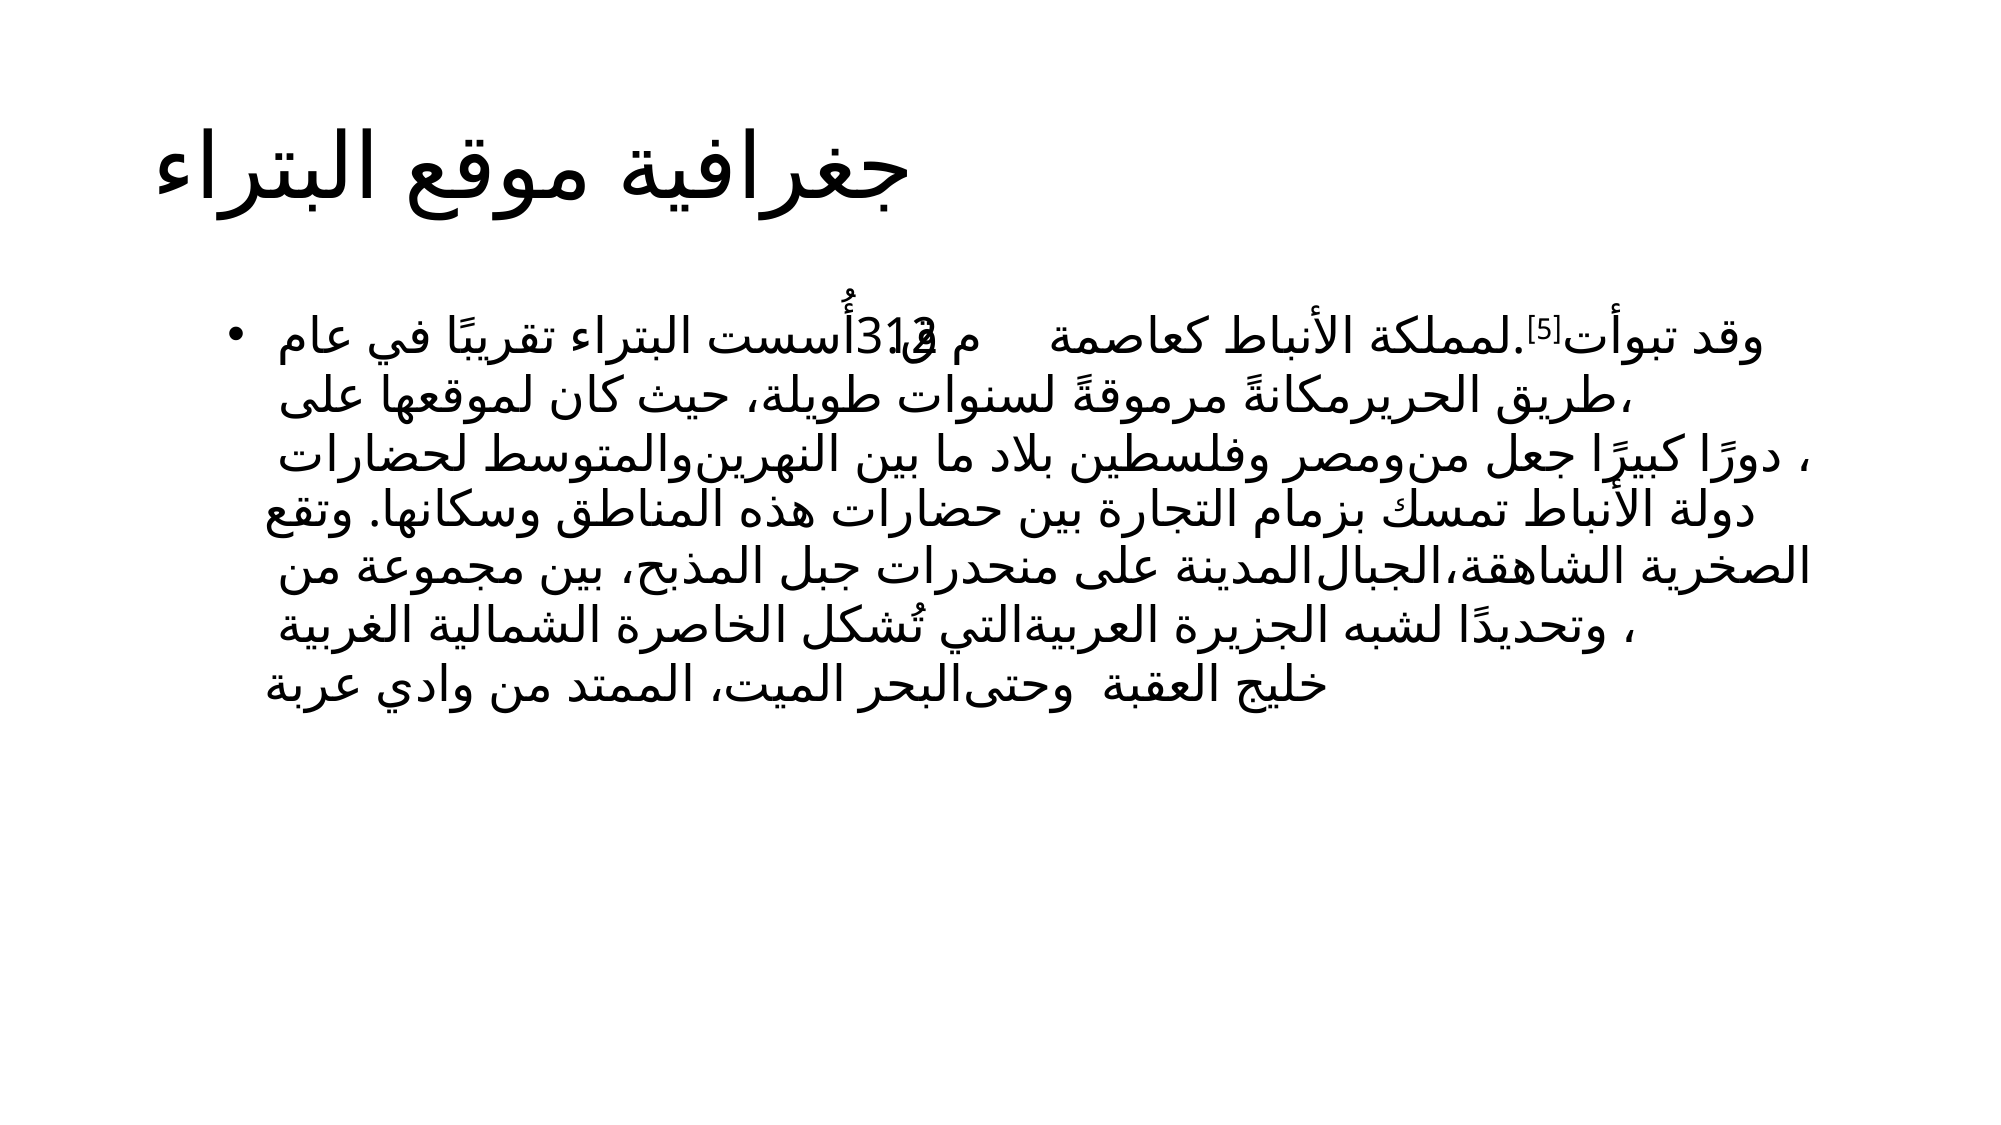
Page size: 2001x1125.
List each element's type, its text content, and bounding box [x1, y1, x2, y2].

title ‏جغرافية موقع البتراء [137, 59, 1863, 278]
list أُسست البتراء تقريبًا في عام 312 ق.م كعاصمة لمملكة الأنباط.[5] وقد تبوأت مكانةً مرموقةً لسنوات طويلة، حيث كان لموقعها على طريق الحرير، والمتوسط لحضارات بلاد ما بين النهرين وفلسطين ومصر، دورًا كبيرًا جعل من دولة الأنباط تمسك بزمام التجارة بين حضارات هذه المناطق وسكانها. وتقع المدينة على منحدرات جبل المذبح، بين مجموعة من الجبالالصخرية الشاهقة، التي تُشكل الخاصرة الشمالية الغربية لشبه الجزيرة العربية، وتحديدًا وادي عربة، الممتد من البحر الميت وحتى خليج العقبة [137, 299, 1863, 1014]
